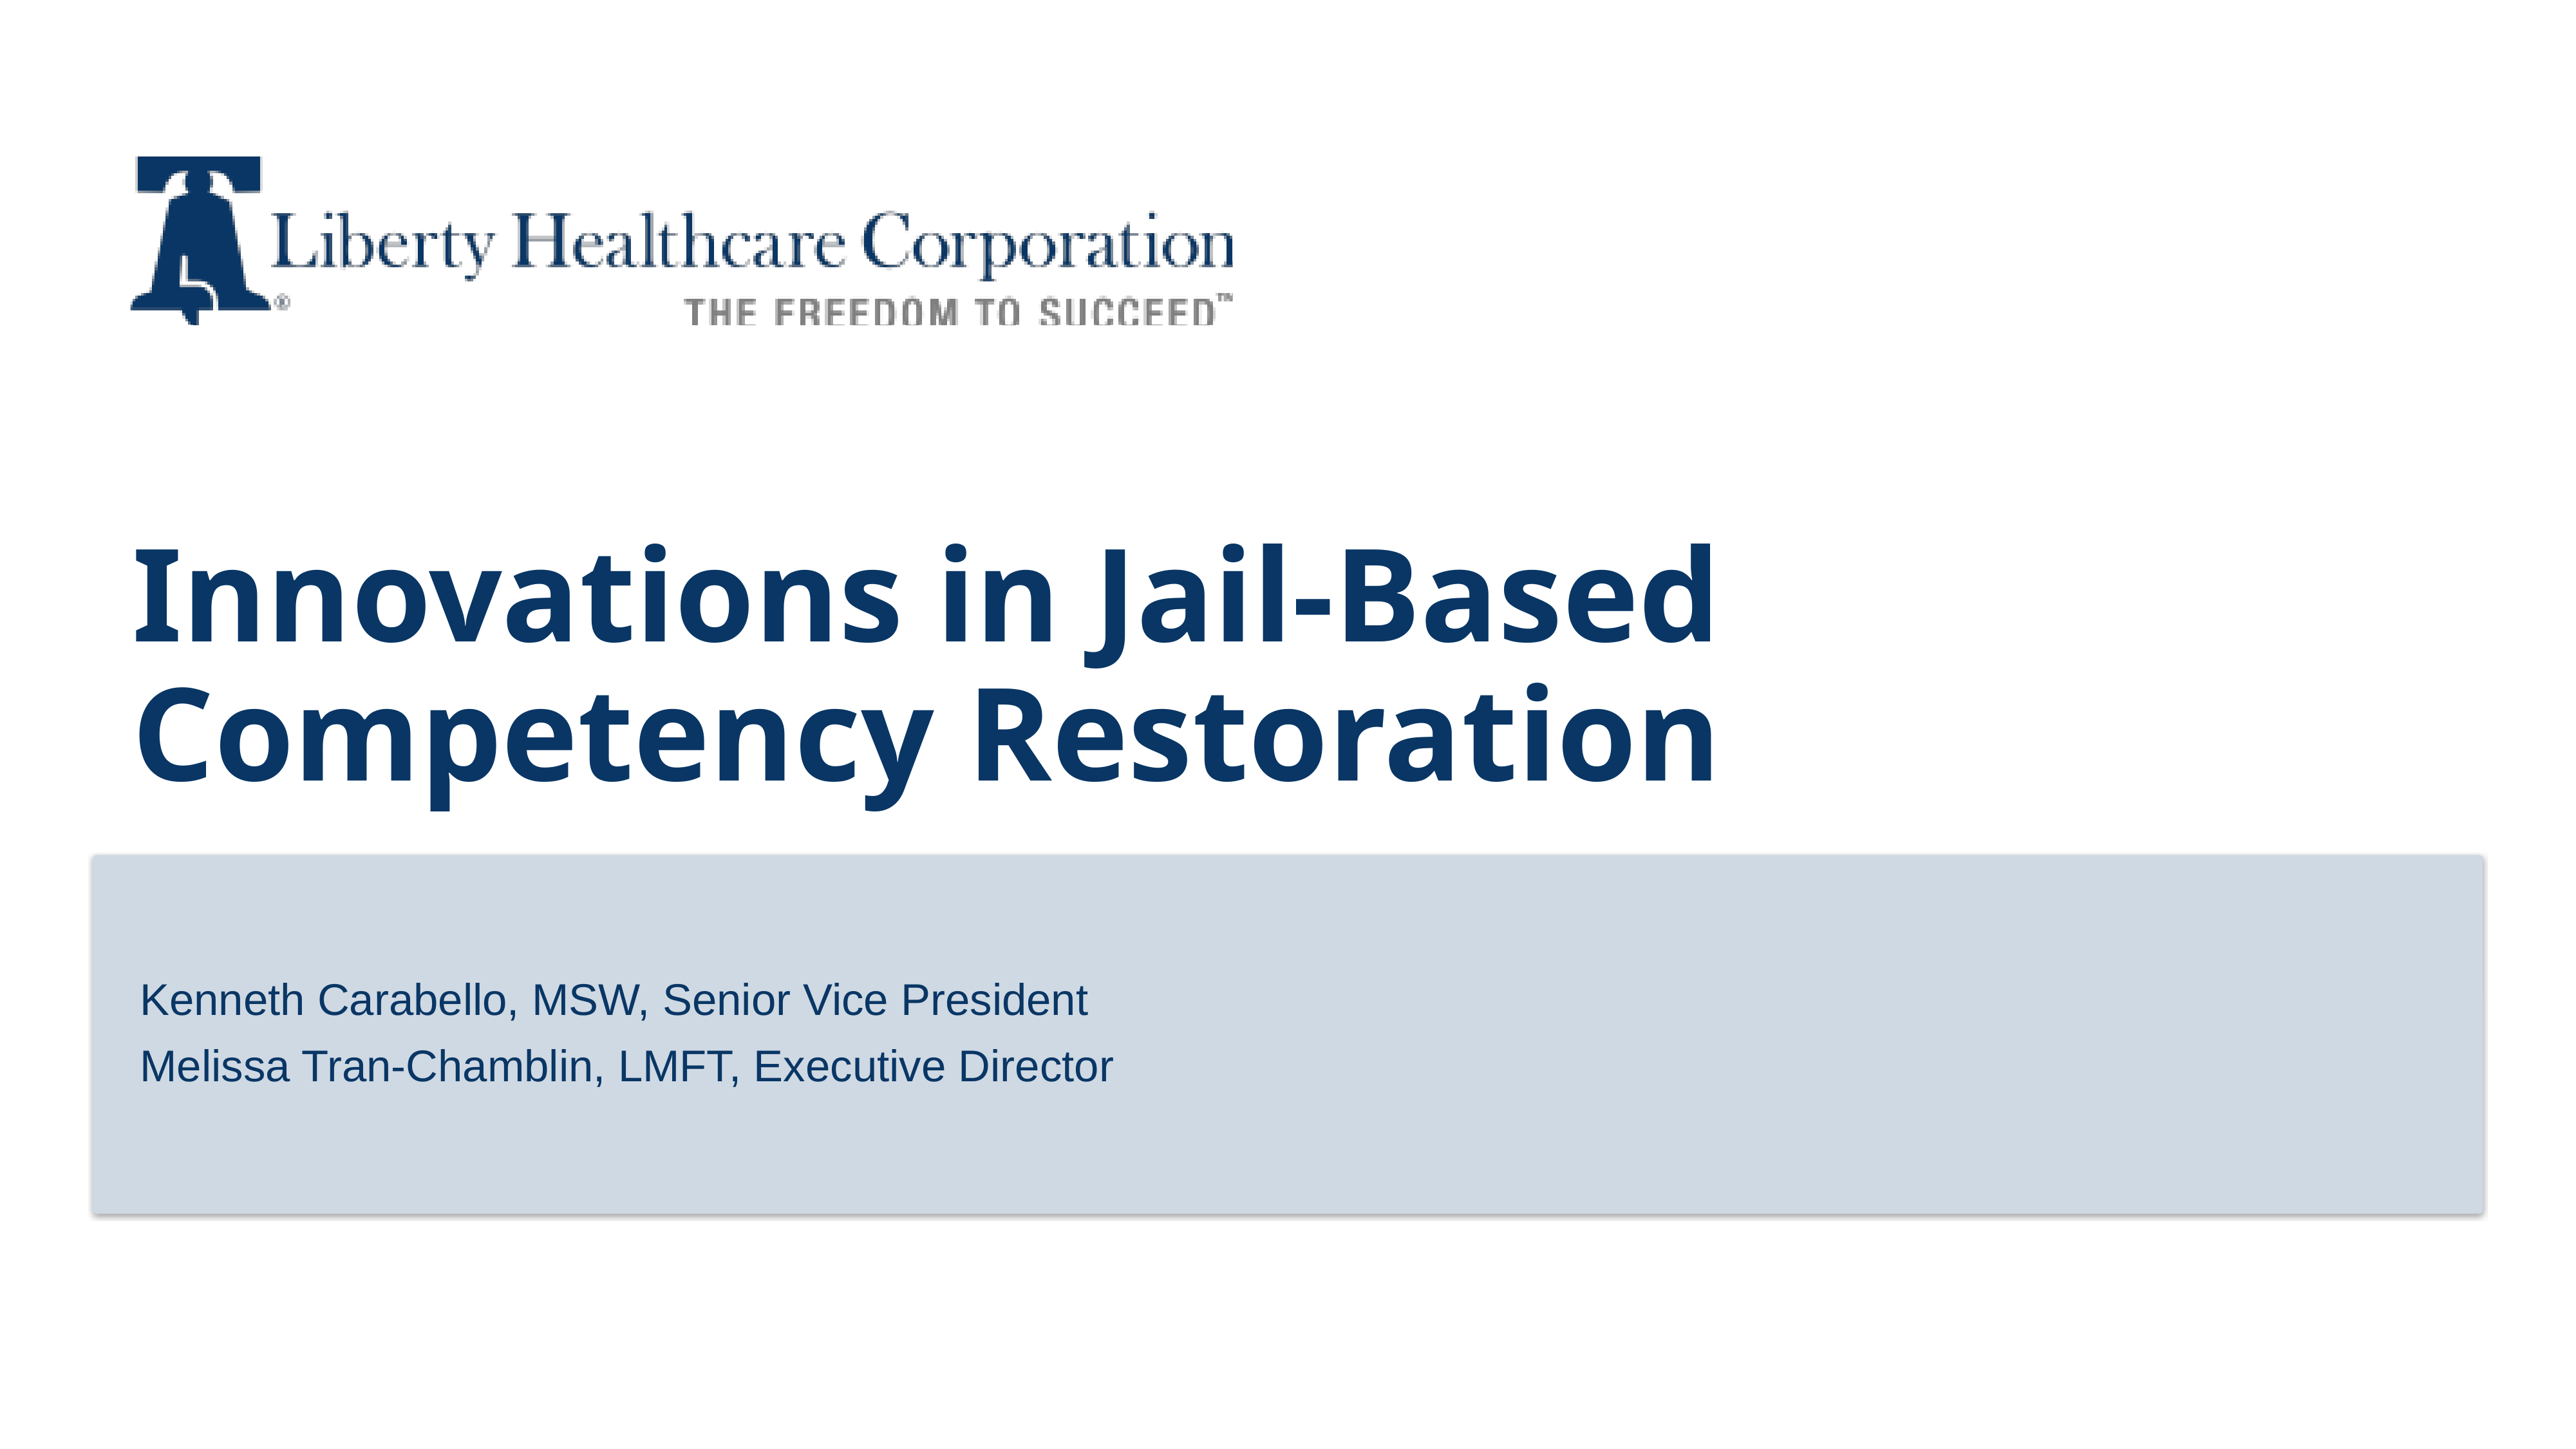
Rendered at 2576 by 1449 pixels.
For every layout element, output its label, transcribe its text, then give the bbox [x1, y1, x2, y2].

subtitle Kenneth Carabello, MSW, Senior Vice President Melissa Tran-Chamblin, LMFT, Executive Director [130, 972, 2453, 1097]
title Innovations in Jail-Based Competency Restoration [122, 425, 2445, 814]
